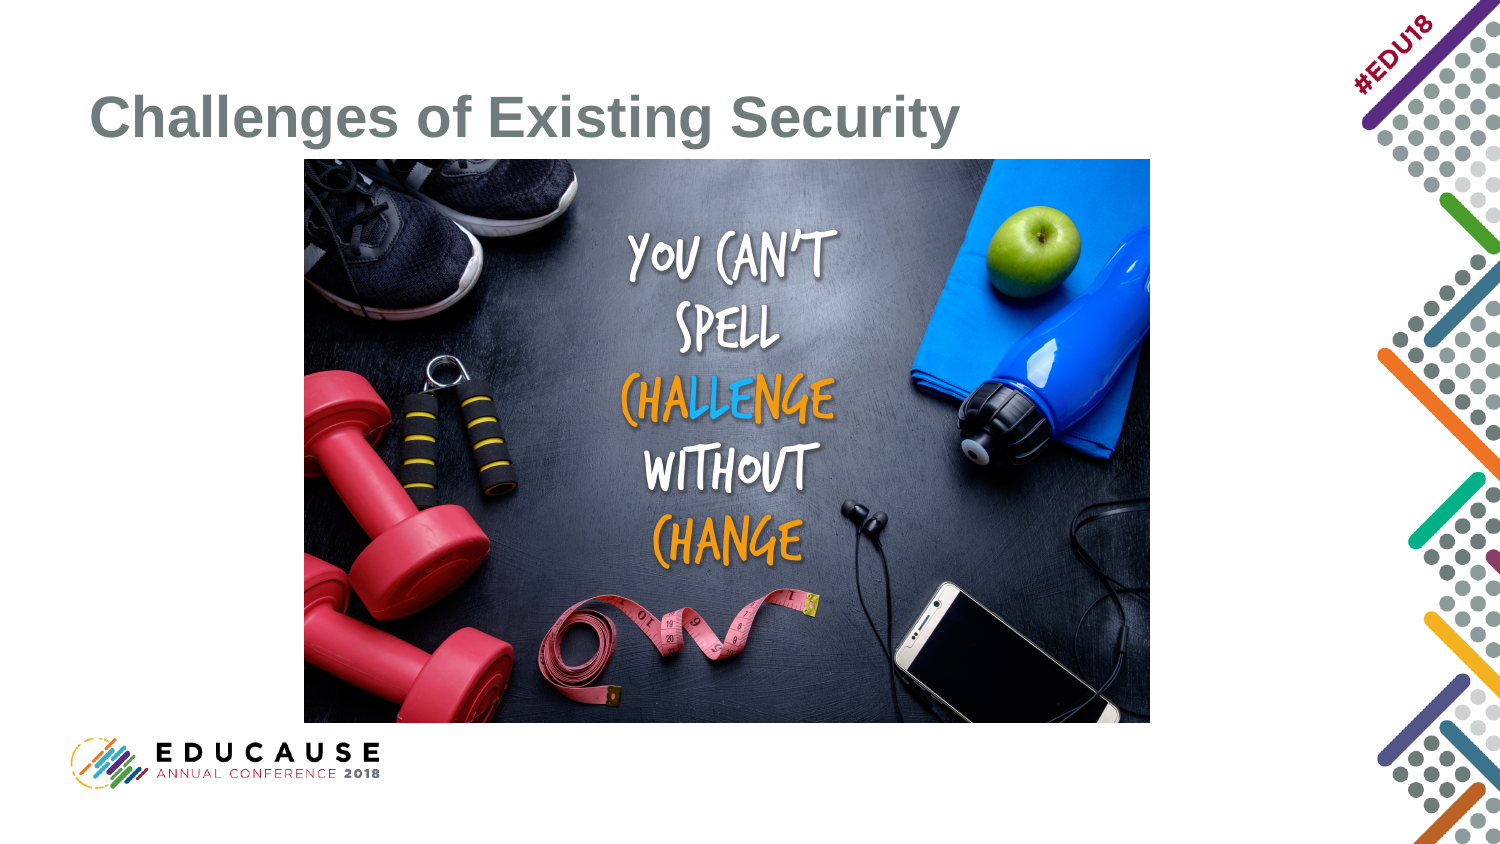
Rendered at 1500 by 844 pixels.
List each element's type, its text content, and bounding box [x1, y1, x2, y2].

picture [0, 0, 1500, 844]
title Challenges of Existing Security [75, 71, 1325, 162]
